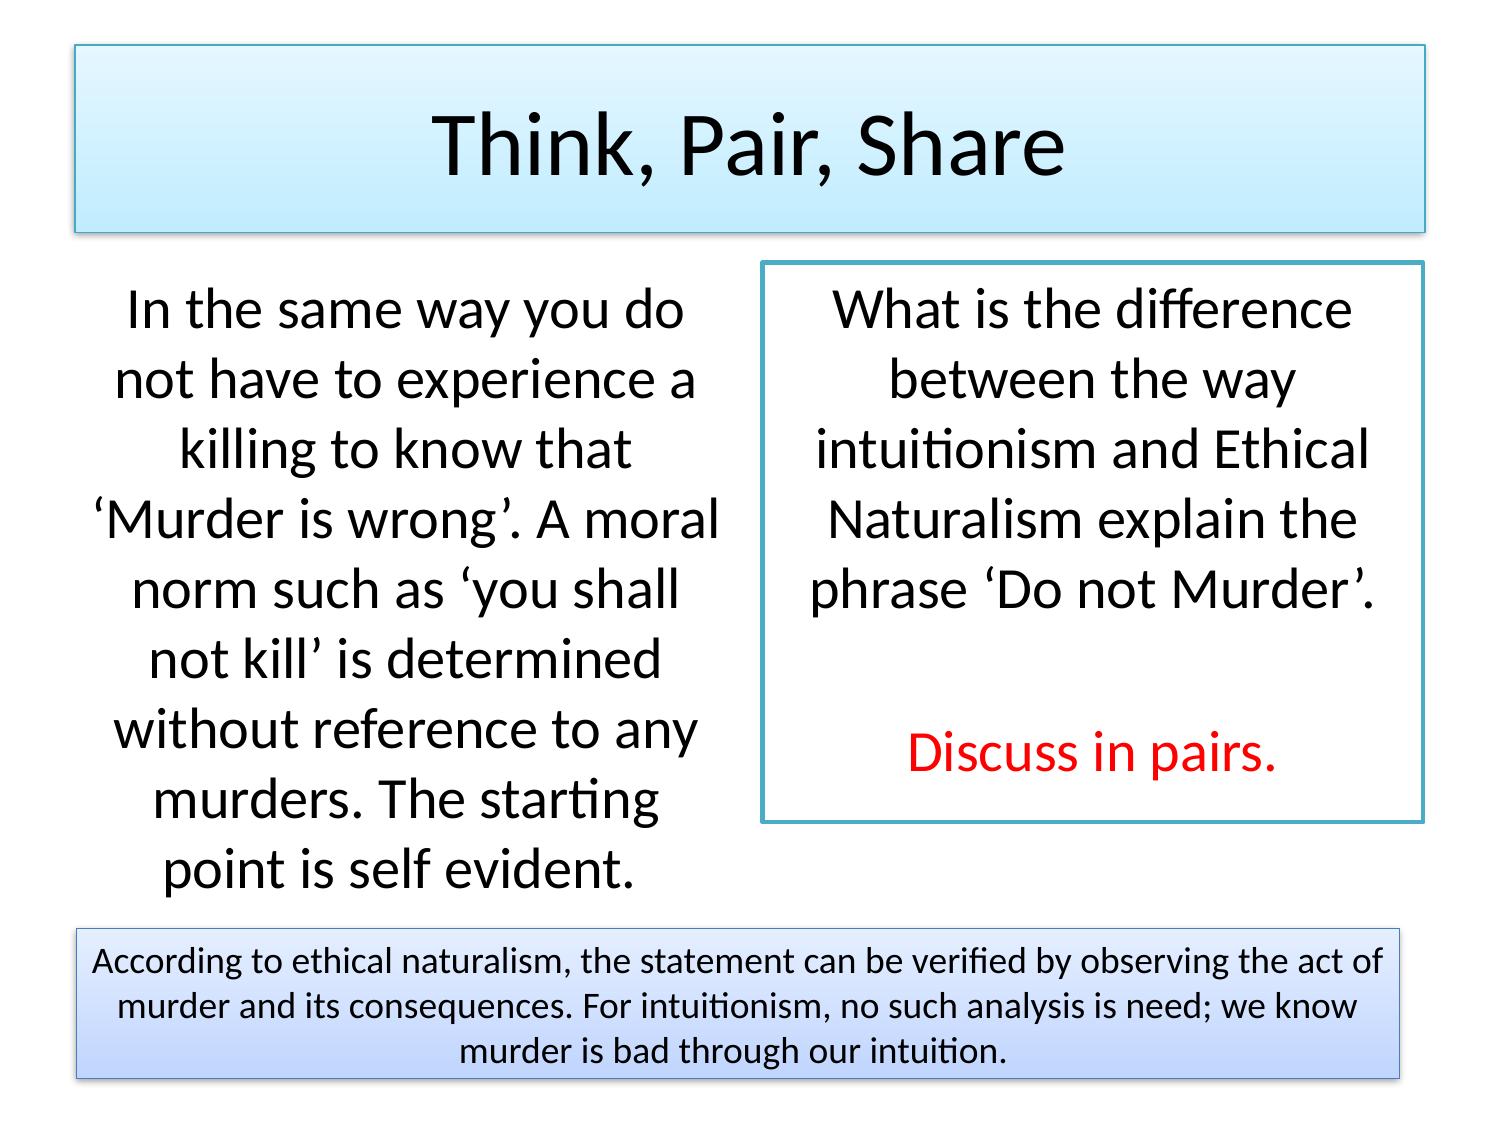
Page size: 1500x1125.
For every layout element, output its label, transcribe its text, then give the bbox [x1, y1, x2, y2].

text_box According to ethical naturalism, the statement can be verified by observing the act of murder and its consequences. For intuitionism, no such analysis is need; we know murder is bad through our intuition. [76, 928, 1400, 1079]
list What is the difference between the way intuitionism and Ethical Naturalism explain the phrase ‘Do not Murder’. Discuss in pairs. [760, 260, 1425, 824]
title Think, Pair, Share [74, 44, 1426, 233]
list In the same way you do not have to experience a killing to know that ‘Murder is wrong’. A moral norm such as ‘you shall not kill’ is determined without reference to any murders. The starting point is self evident. [75, 262, 738, 927]
